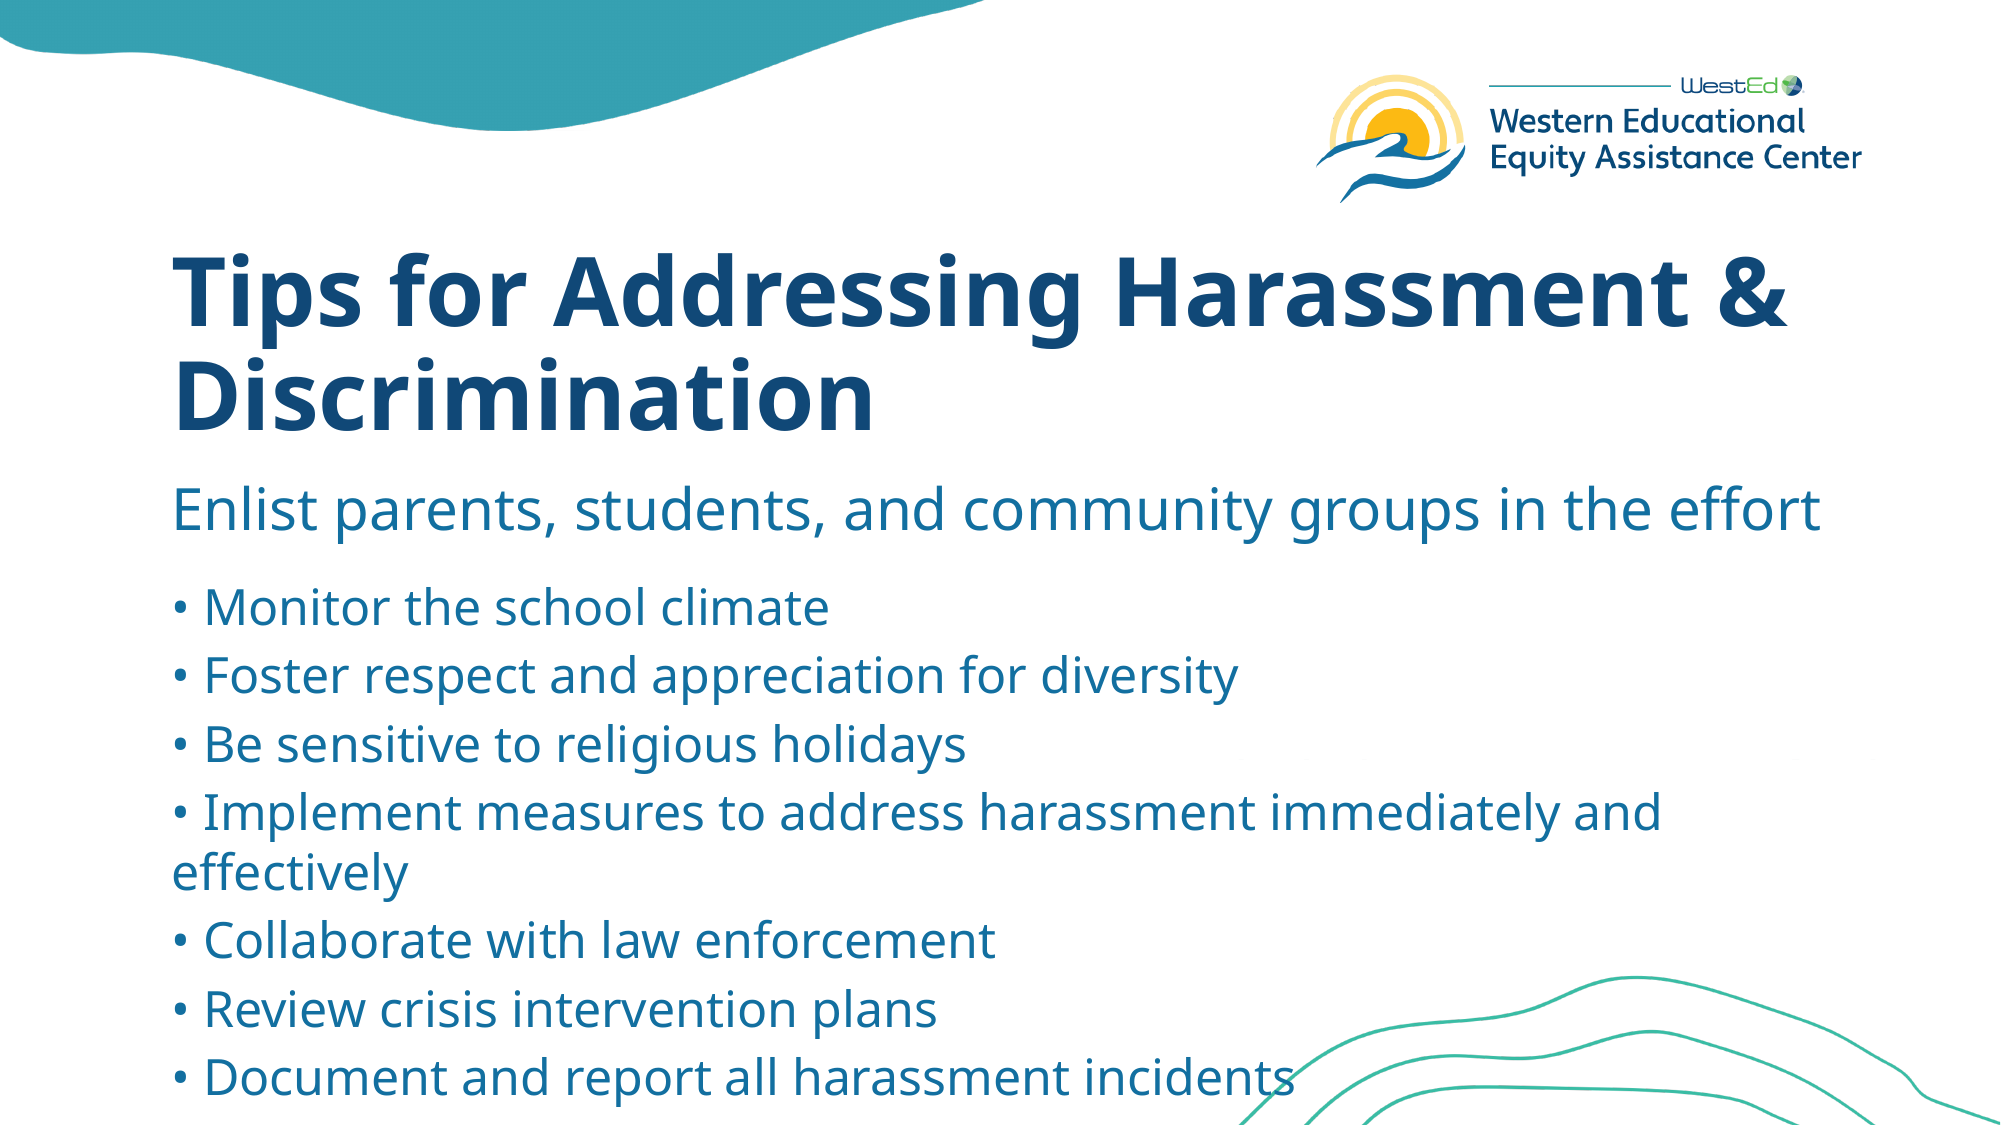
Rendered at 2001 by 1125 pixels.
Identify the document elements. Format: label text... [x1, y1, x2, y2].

title Tips for Addressing Harassment & Discrimination [156, 236, 1863, 444]
picture [1069, 759, 2001, 1125]
list Enlist parents, students, and community groups in the effort • Monitor the school climate • Foster respect and appreciation for diversity • Be sensitive to religious holidays • Implement measures to address harassment immediately and effectively • Collaborate with law enforcement • Review crisis intervention plans • Document and report all harassment incidents [156, 464, 1863, 1043]
picture [0, 0, 1036, 131]
